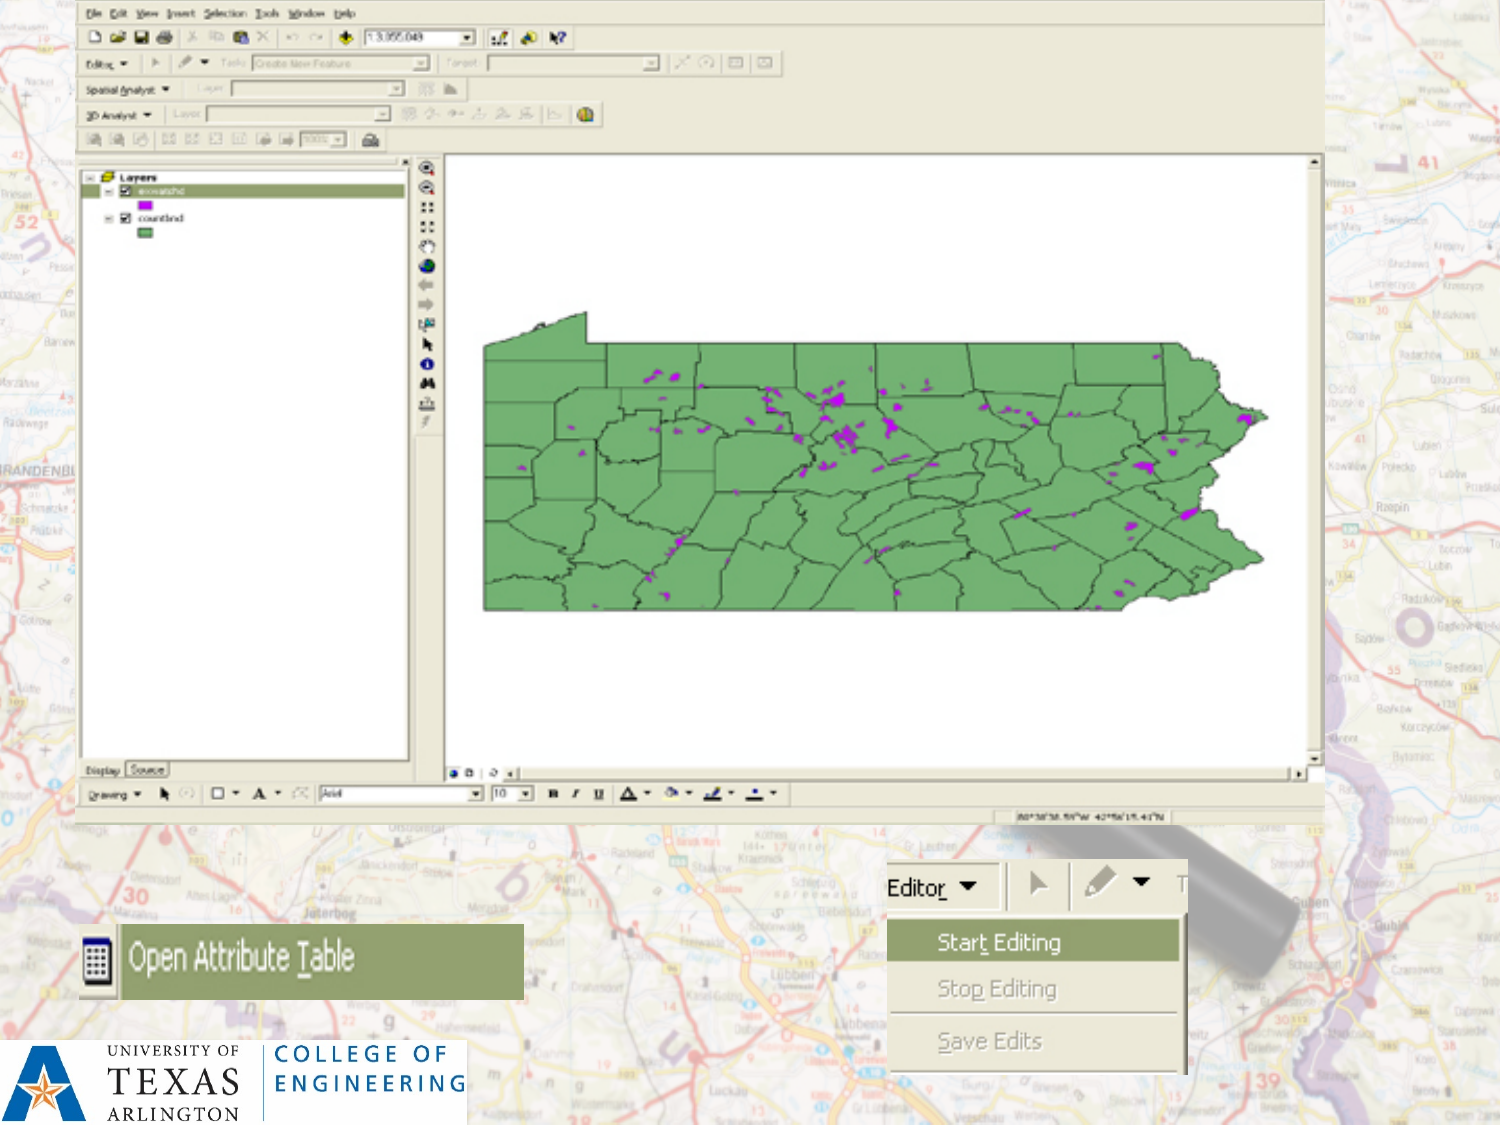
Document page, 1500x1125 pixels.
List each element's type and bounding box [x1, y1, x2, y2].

picture [74, 0, 1326, 826]
picture [79, 924, 524, 1001]
picture [0, 1040, 467, 1125]
picture [887, 859, 1188, 1075]
